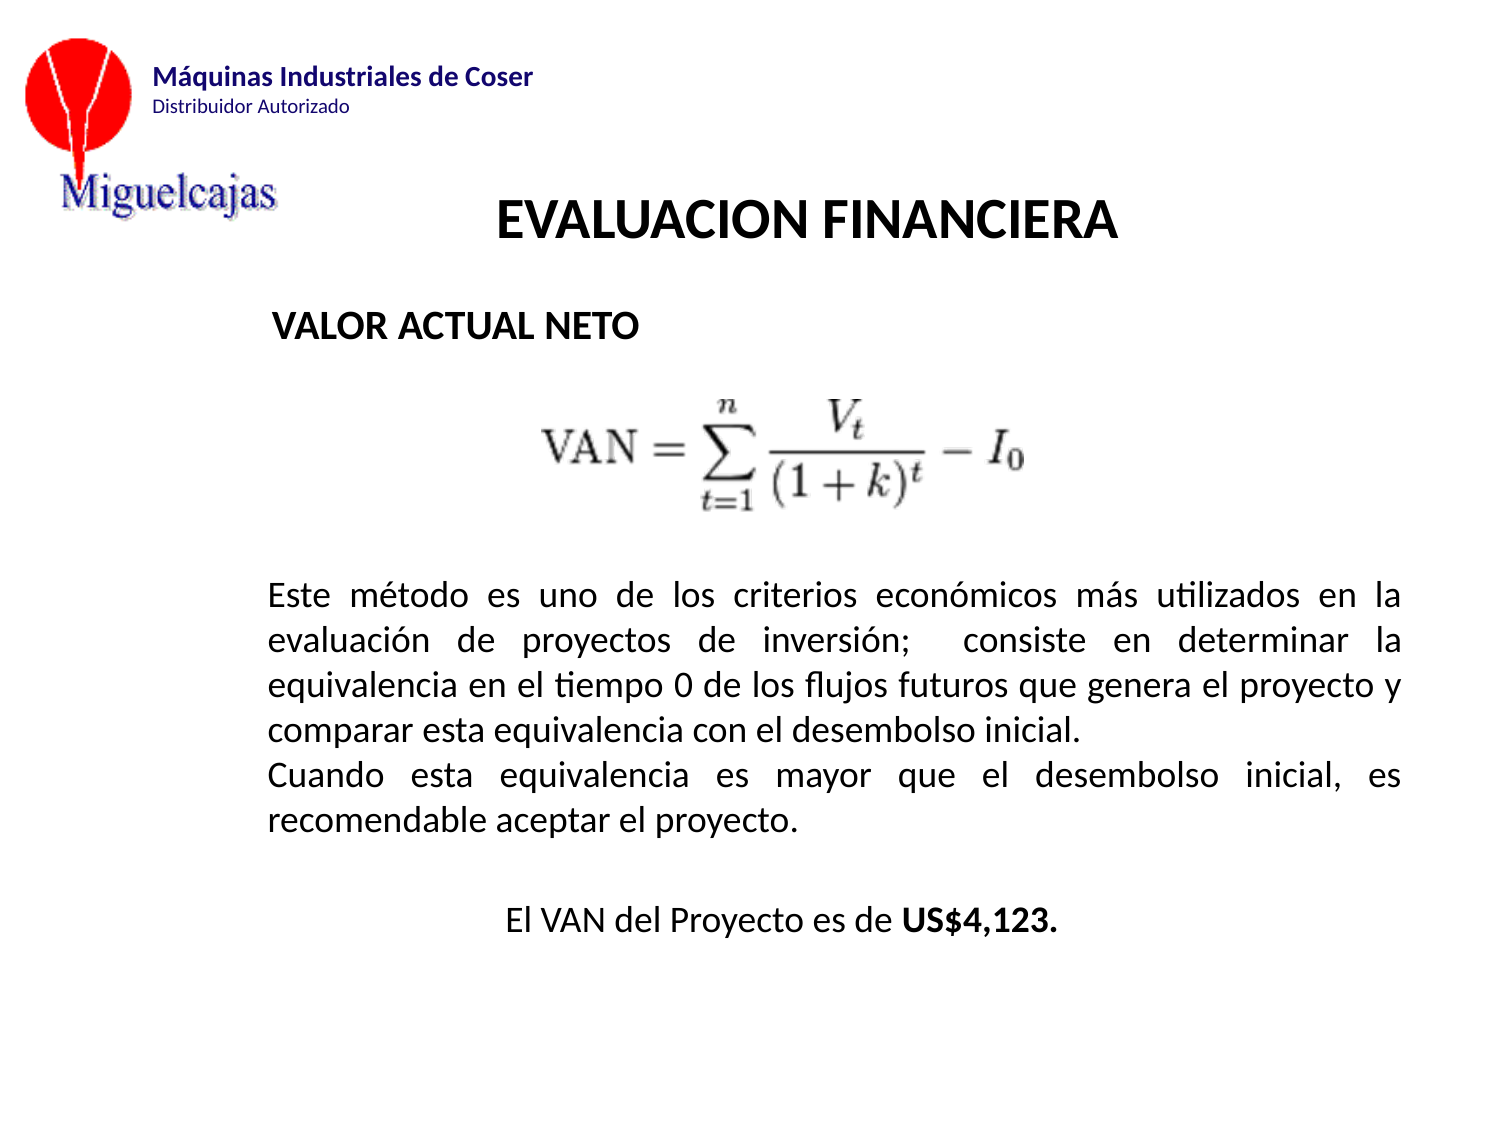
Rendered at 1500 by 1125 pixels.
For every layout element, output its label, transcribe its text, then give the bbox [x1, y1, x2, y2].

text_box Máquinas Industriales de Coser Distribuidor Autorizado [291, 49, 588, 119]
picture [24, 37, 287, 226]
text_box El VAN del Proyecto es de US$4,123. [490, 887, 1074, 948]
text_box Este método es uno de los criterios económicos más utilizados en la evaluación de proyectos de inversión; consiste en determinar la equivalencia en el tiempo 0 de los flujos futuros que genera el proyecto y comparar esta equivalencia con el desembolso inicial. Cuando esta equivalencia es mayor que el desembolso inicial, es recomendable aceptar el proyecto. [252, 562, 1418, 848]
text_box VALOR ACTUAL NETO [247, 290, 836, 356]
text_box EVALUACION FINANCIERA [132, 140, 1483, 291]
picture [541, 399, 1024, 513]
